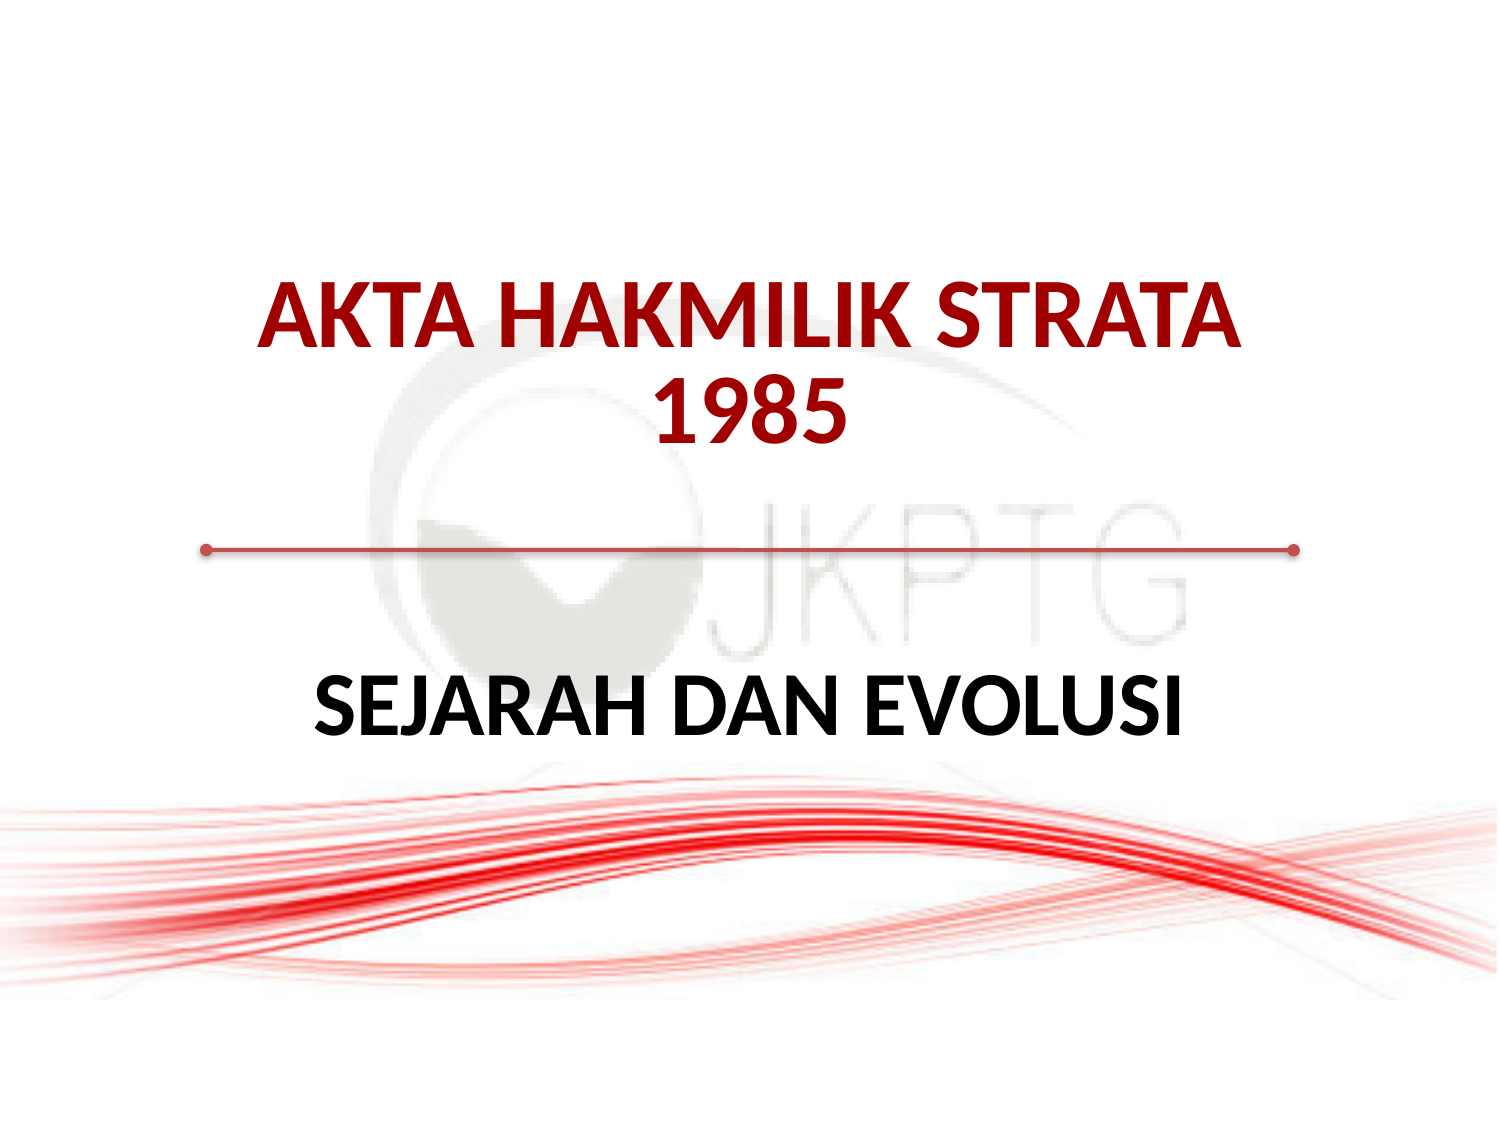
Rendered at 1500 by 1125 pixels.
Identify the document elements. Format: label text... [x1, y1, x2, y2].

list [0, 762, 1497, 1001]
picture [337, 551, 1201, 726]
title AKTA HAKMILIK STRATA 1985 [1202, 263, 1357, 471]
picture [337, 262, 1201, 549]
title AKTA HAKMILIK STRATA 1985 [143, 263, 334, 471]
text_box SEJARAH DAN EVOLUSI [143, 657, 1357, 760]
